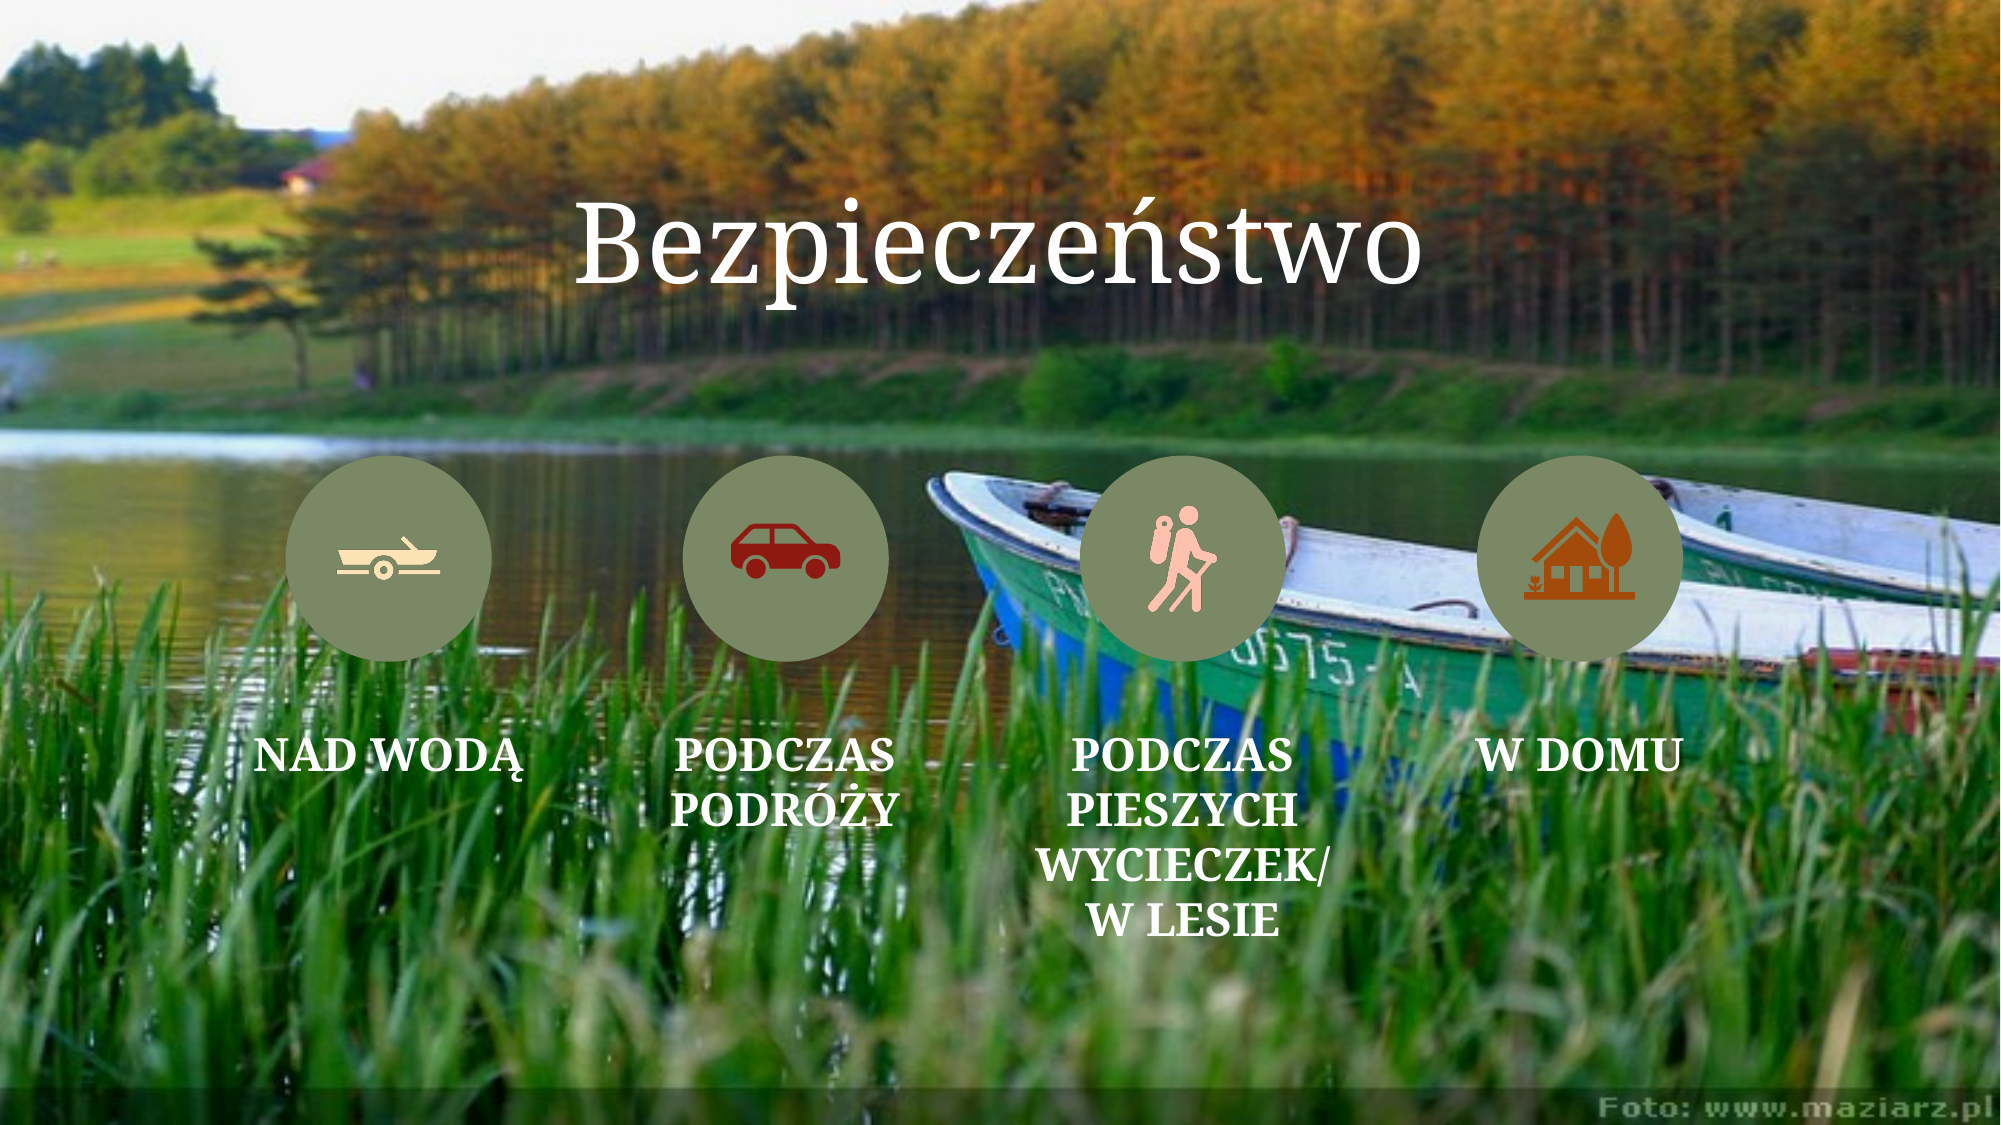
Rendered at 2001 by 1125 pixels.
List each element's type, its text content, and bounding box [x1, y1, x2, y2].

title Bezpieczeństwo [212, 131, 1788, 346]
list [153, 394, 1816, 994]
picture [0, 0, 2001, 1125]
